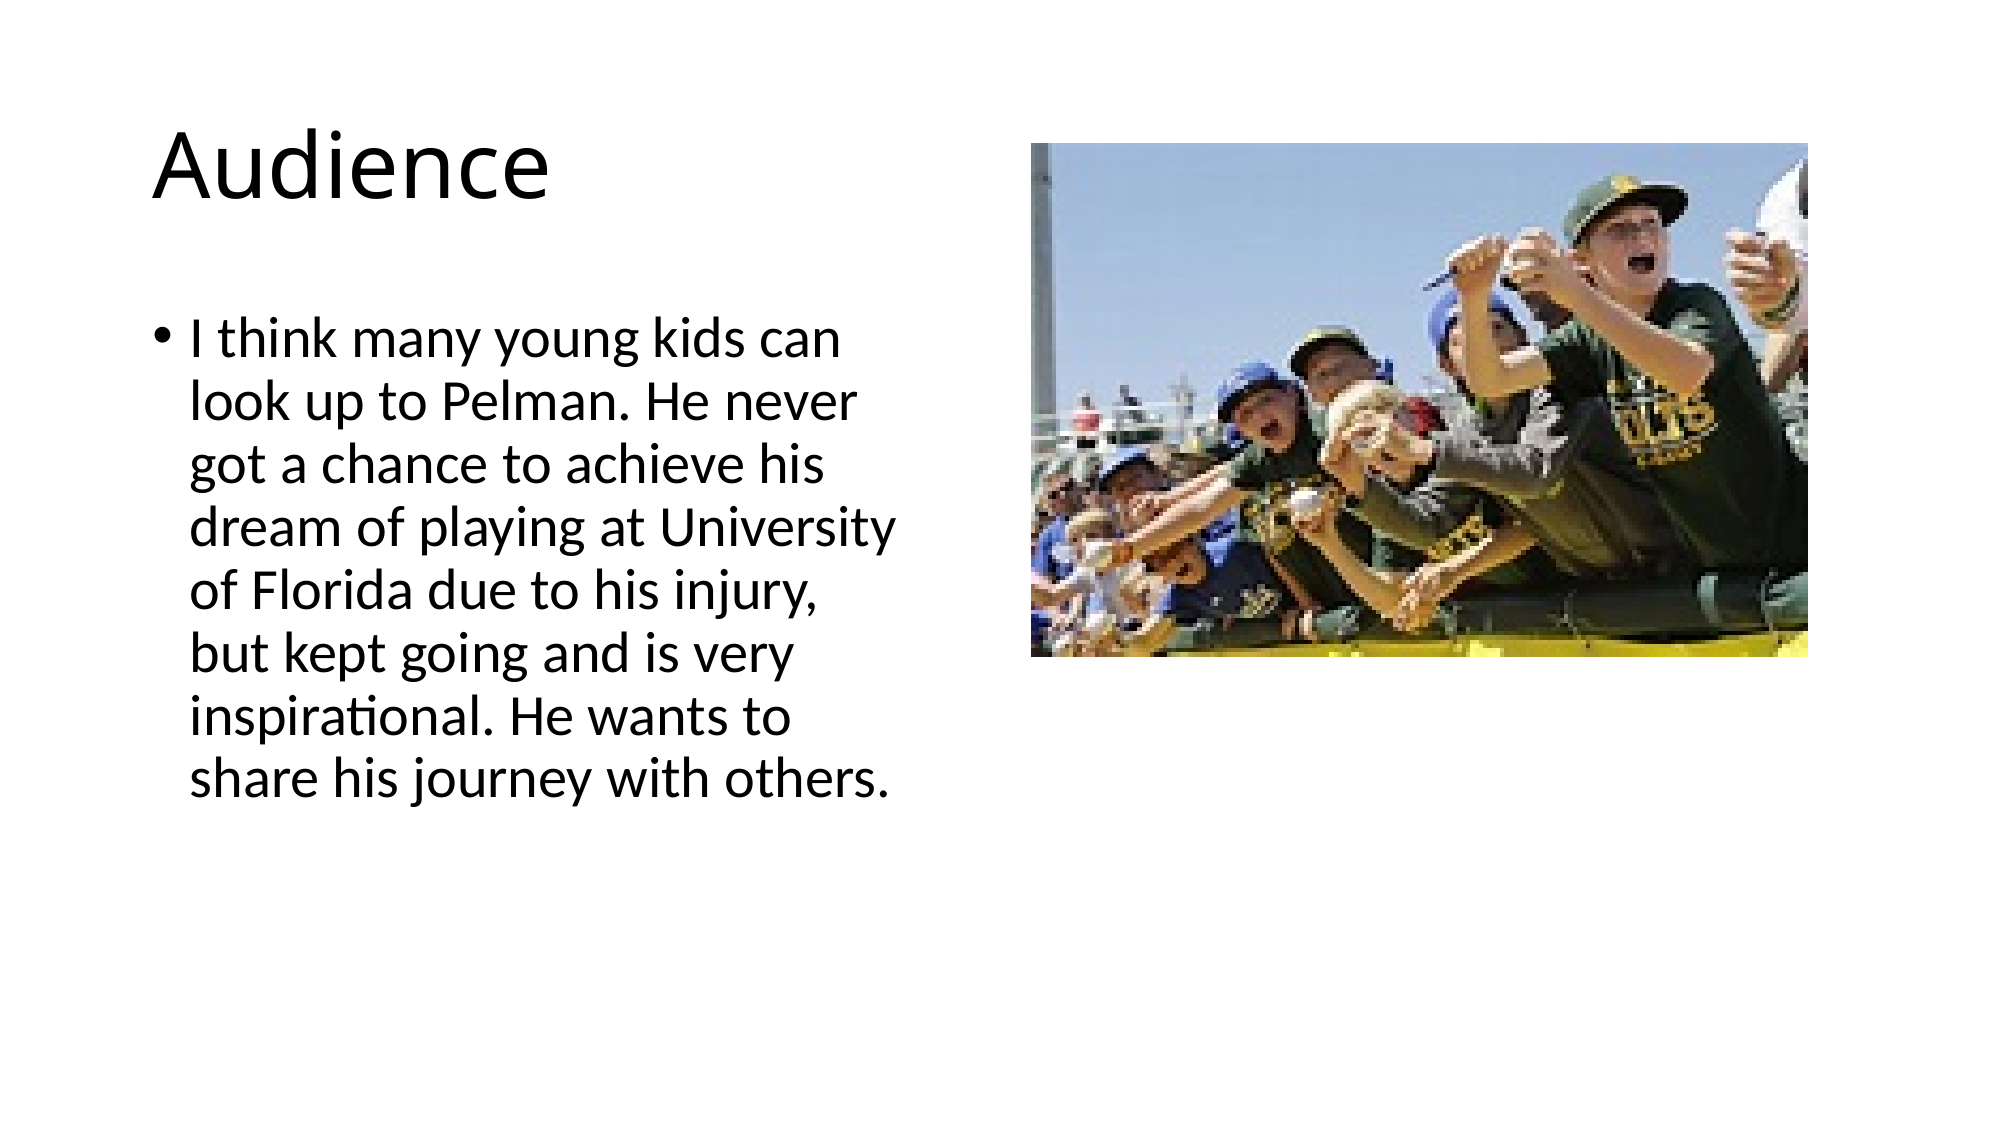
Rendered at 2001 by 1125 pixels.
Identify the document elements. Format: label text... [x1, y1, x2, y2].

title Audience [137, 59, 1863, 278]
list I think many young kids can look up to Pelman. He never got a chance to achieve his dream of playing at University of Florida due to his injury, but kept going and is very inspirational. He wants to share his journey with others. [137, 299, 912, 1014]
picture [1031, 142, 1808, 657]
